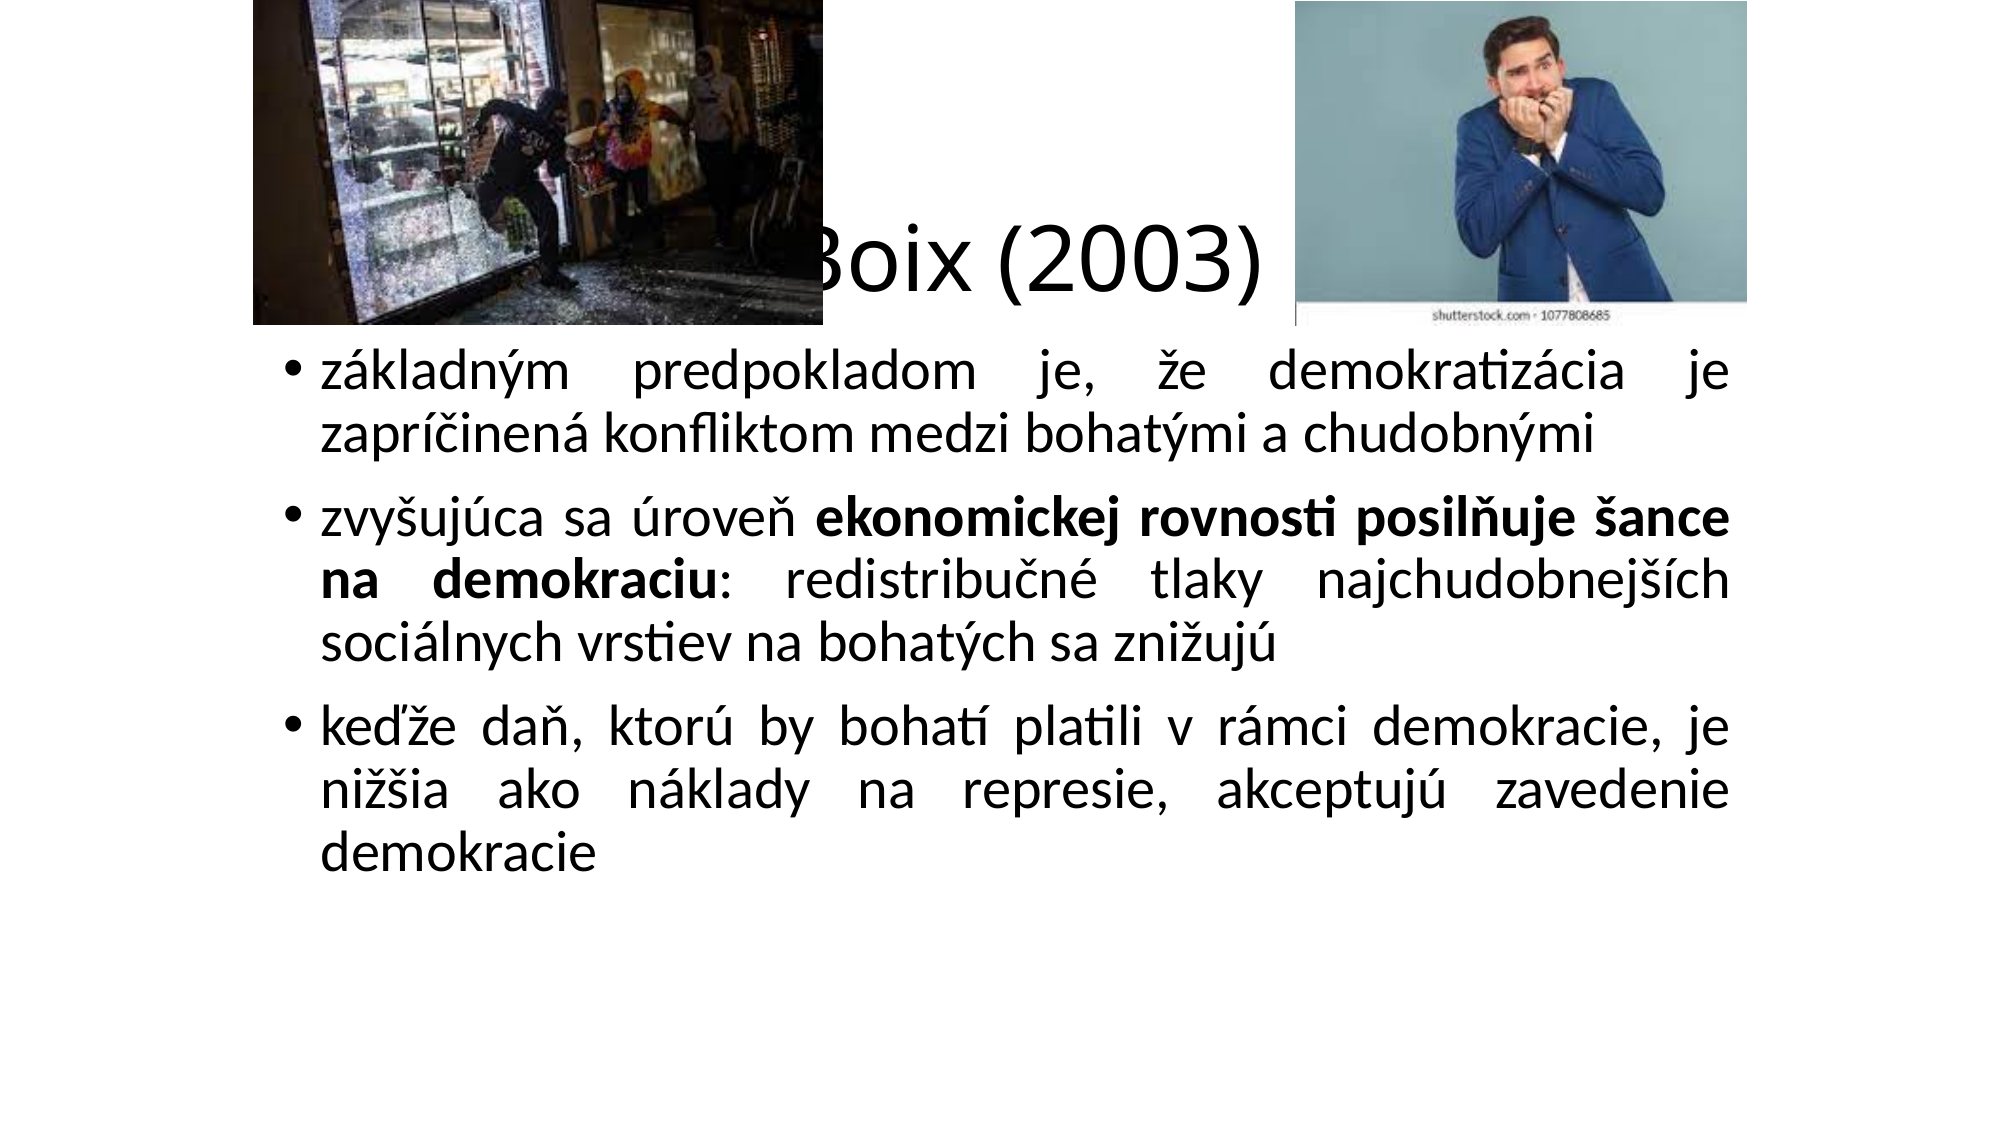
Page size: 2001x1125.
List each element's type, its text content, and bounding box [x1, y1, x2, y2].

picture [1295, 1, 1747, 326]
title Boix (2003) [375, 190, 1675, 331]
picture [253, 0, 823, 325]
list základným predpokladom je, že demokratizácia je zapríčinená konfliktom medzi bohatými a chudobnými zvyšujúca sa úroveň ekonomickej rovnosti posilňuje šance na demokraciu: redistribučné tlaky najchudobnejších sociálnych vrstiev na bohatých sa znižujú keďže daň, ktorú by bohatí platili v rámci demokracie, je nižšia ako náklady na represie, akceptujú zavedenie demokracie [268, 331, 1747, 1015]
